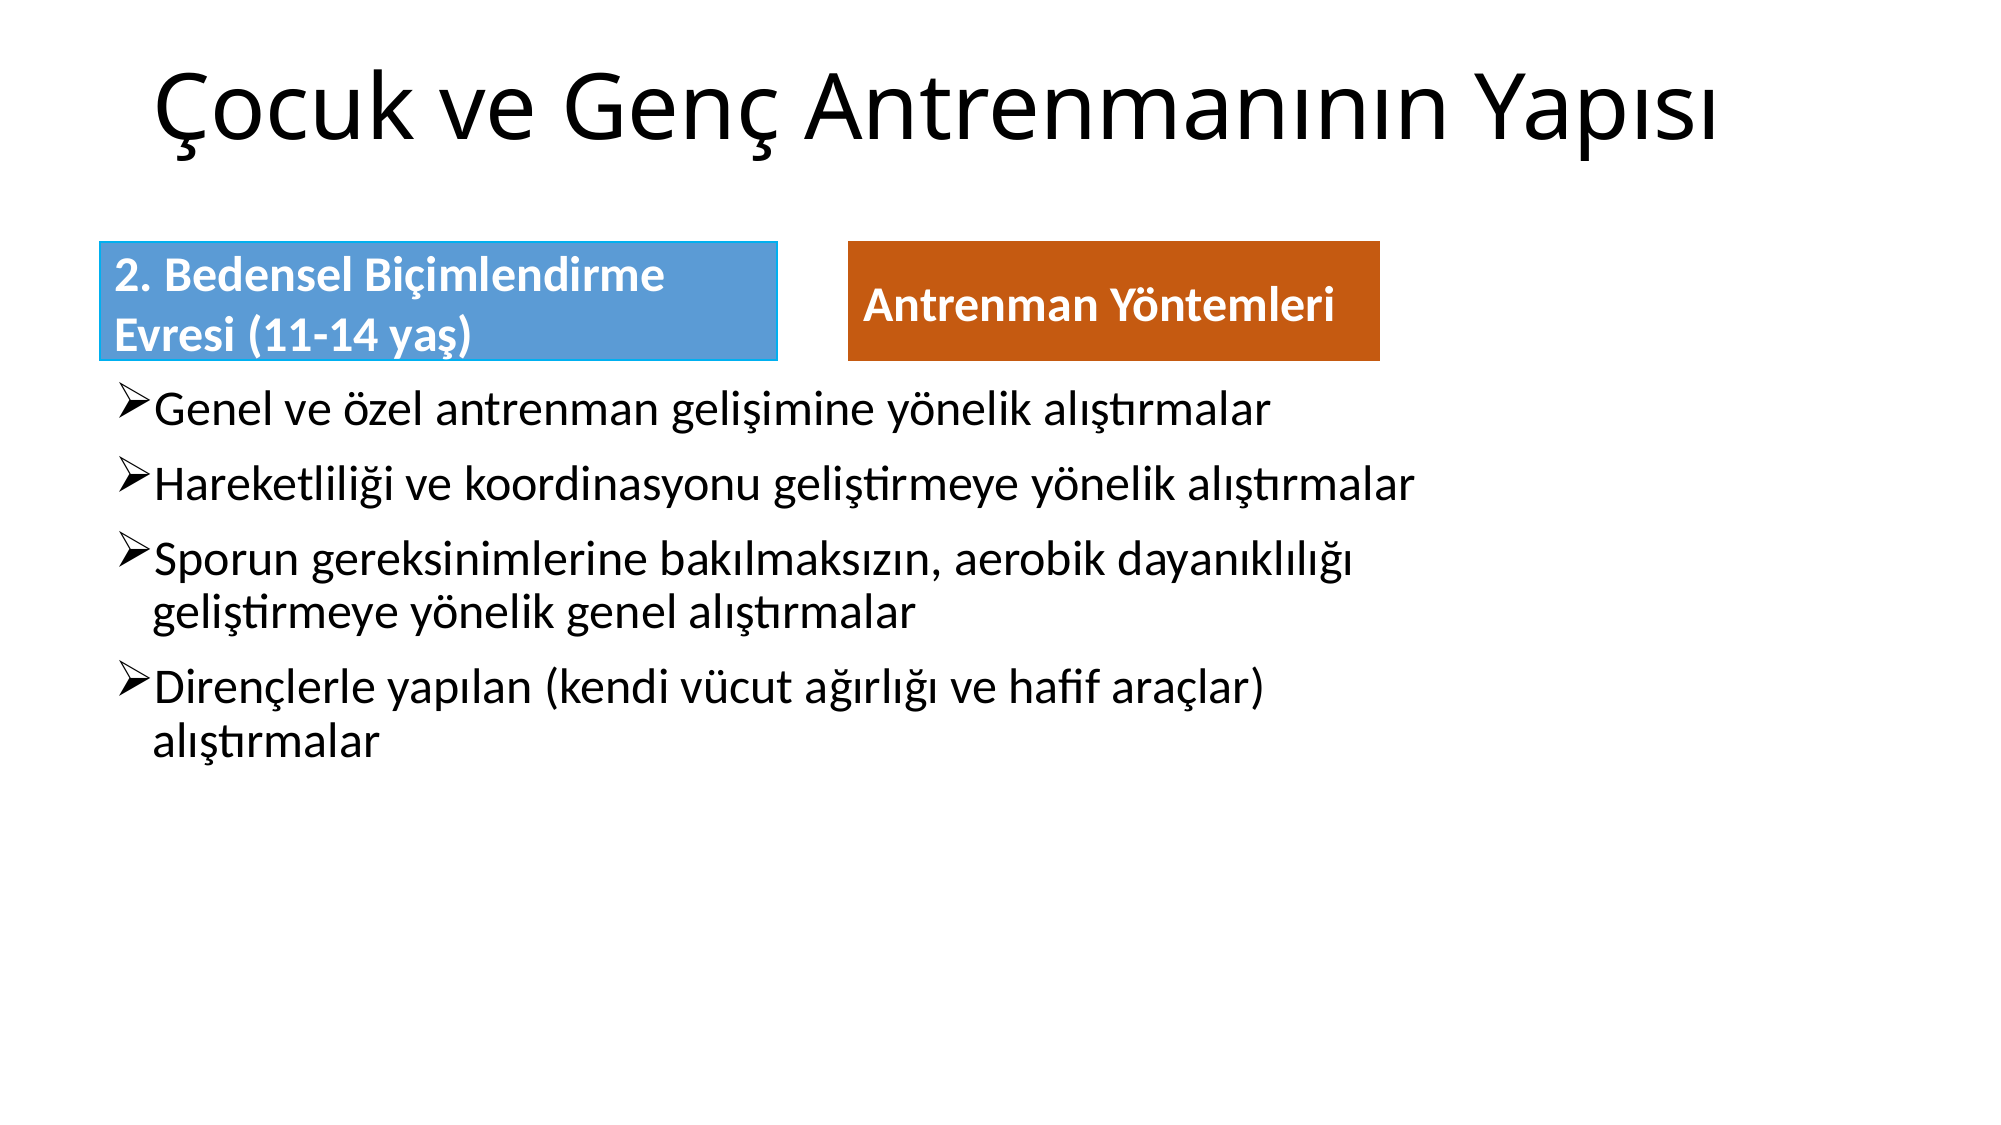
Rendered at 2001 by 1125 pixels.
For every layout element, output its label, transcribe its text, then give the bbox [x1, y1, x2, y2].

text_box Antrenman Yöntemleri [848, 241, 1380, 361]
title Çocuk ve Genç Antrenmanının Yapısı [137, 1, 1863, 219]
text_box 2. Bedensel Biçimlendirme Evresi (11-14 yaş) [99, 241, 778, 361]
list Genel ve özel antrenman gelişimine yönelik alıştırmalar Hareketliliği ve koordinasyonu geliştirmeye yönelik alıştırmalar Sporun gereksinimlerine bakılmaksızın, aerobik dayanıklılığı geliştirmeye yönelik genel alıştırmalar Dirençlerle yapılan (kendi vücut ağırlığı ve hafif araçlar) alıştırmalar [99, 374, 1464, 1125]
